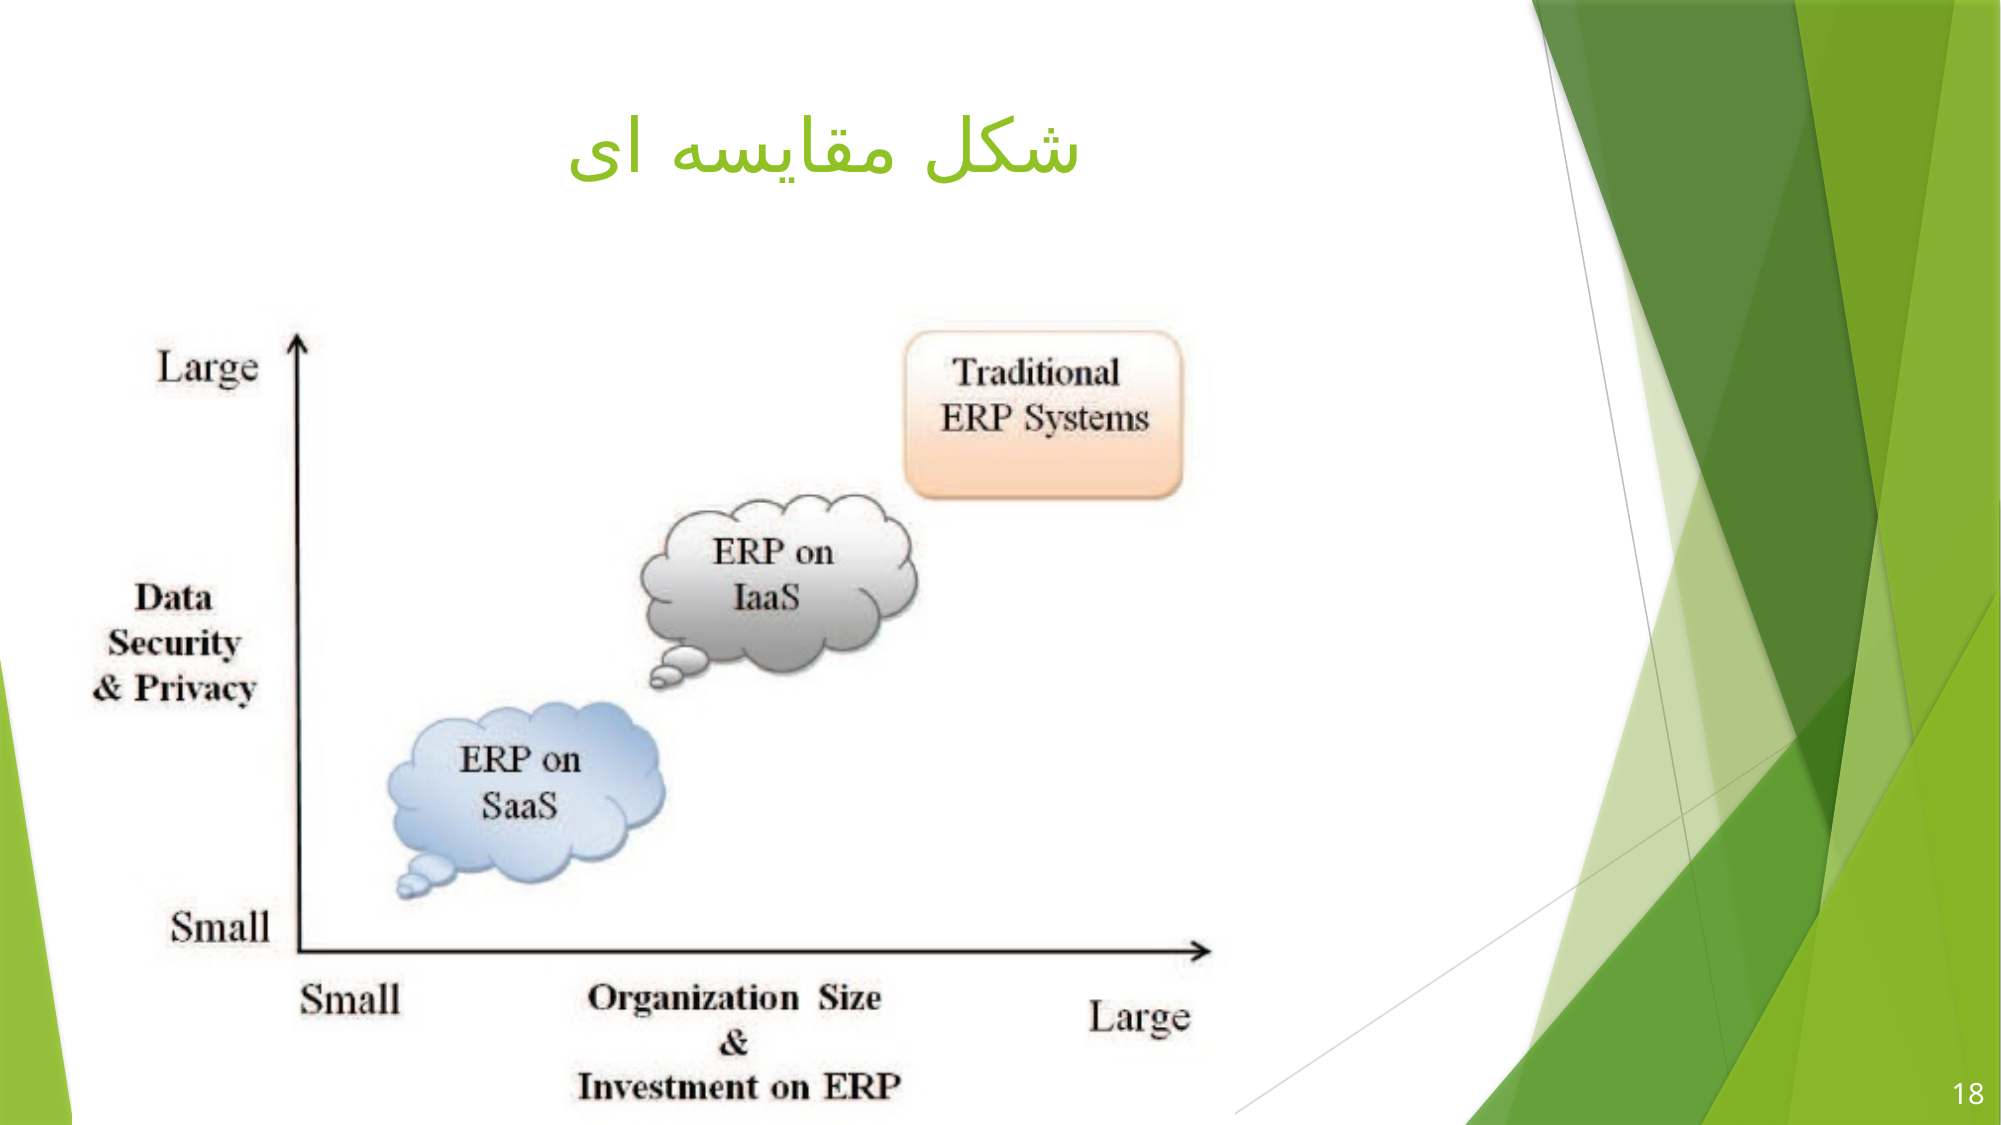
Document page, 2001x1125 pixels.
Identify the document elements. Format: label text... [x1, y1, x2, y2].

picture [71, 303, 1235, 1125]
slide_number 18 [1887, 1065, 2000, 1125]
text_box شکل مقایسه ای [0, 90, 1650, 267]
